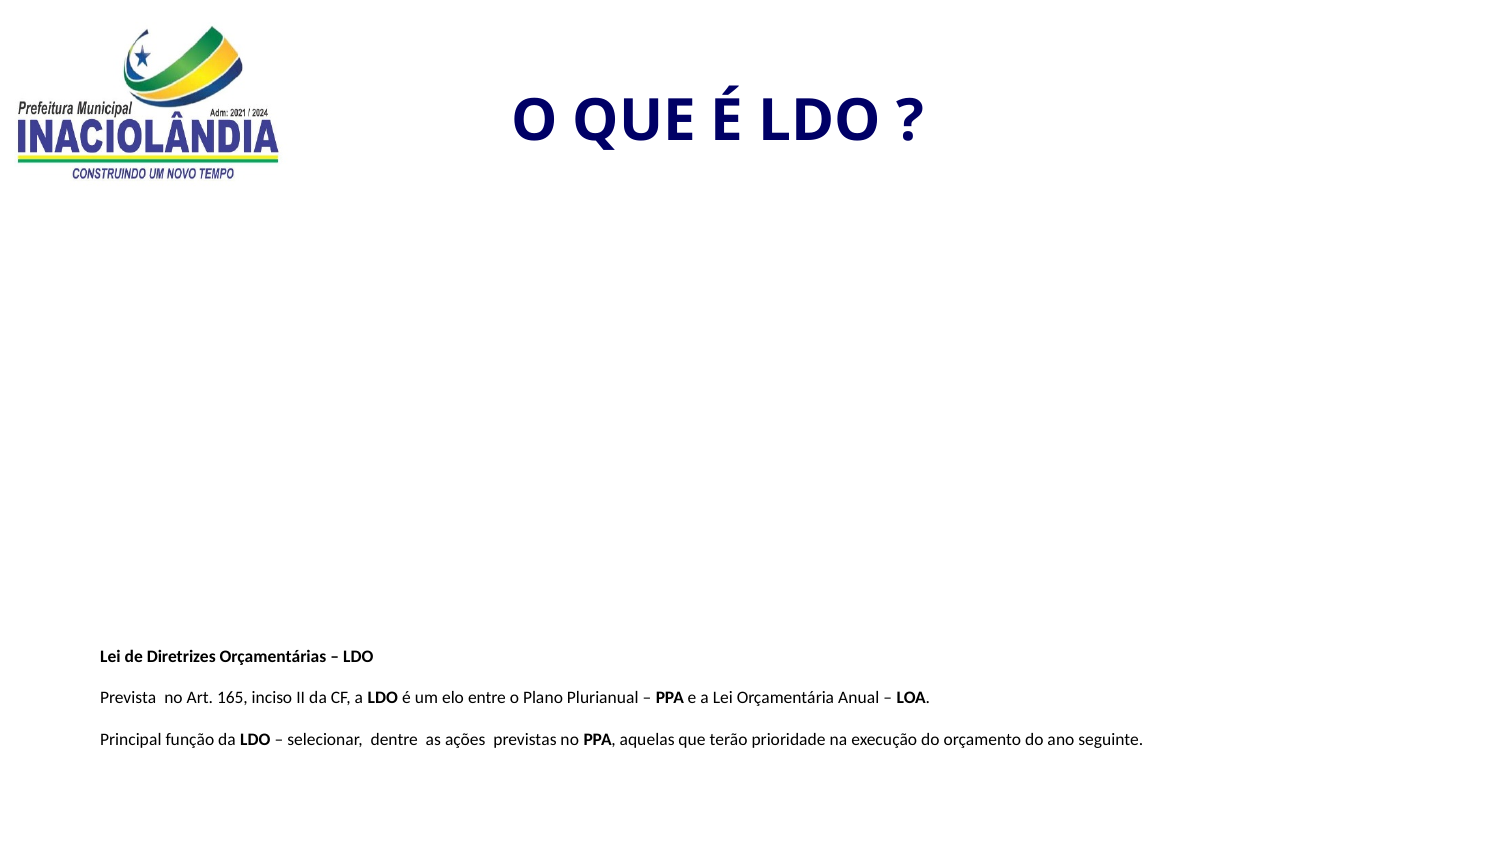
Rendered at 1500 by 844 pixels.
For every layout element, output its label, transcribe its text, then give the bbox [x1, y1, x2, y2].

picture [4, 0, 294, 210]
title Lei de Diretrizes Orçamentárias – LDO Prevista no Art. 165, inciso II da CF, a LDO é um elo entre o Plano Plurianual – PPA e a Lei Orçamentária Anual – LOA. Principal função da LDO – selecionar, dentre as ações previstas no PPA, aquelas que terão prioridade na execução do orçamento do ano seguinte. [85, 78, 1433, 785]
text_box O QUE É LDO ? [438, 74, 997, 159]
